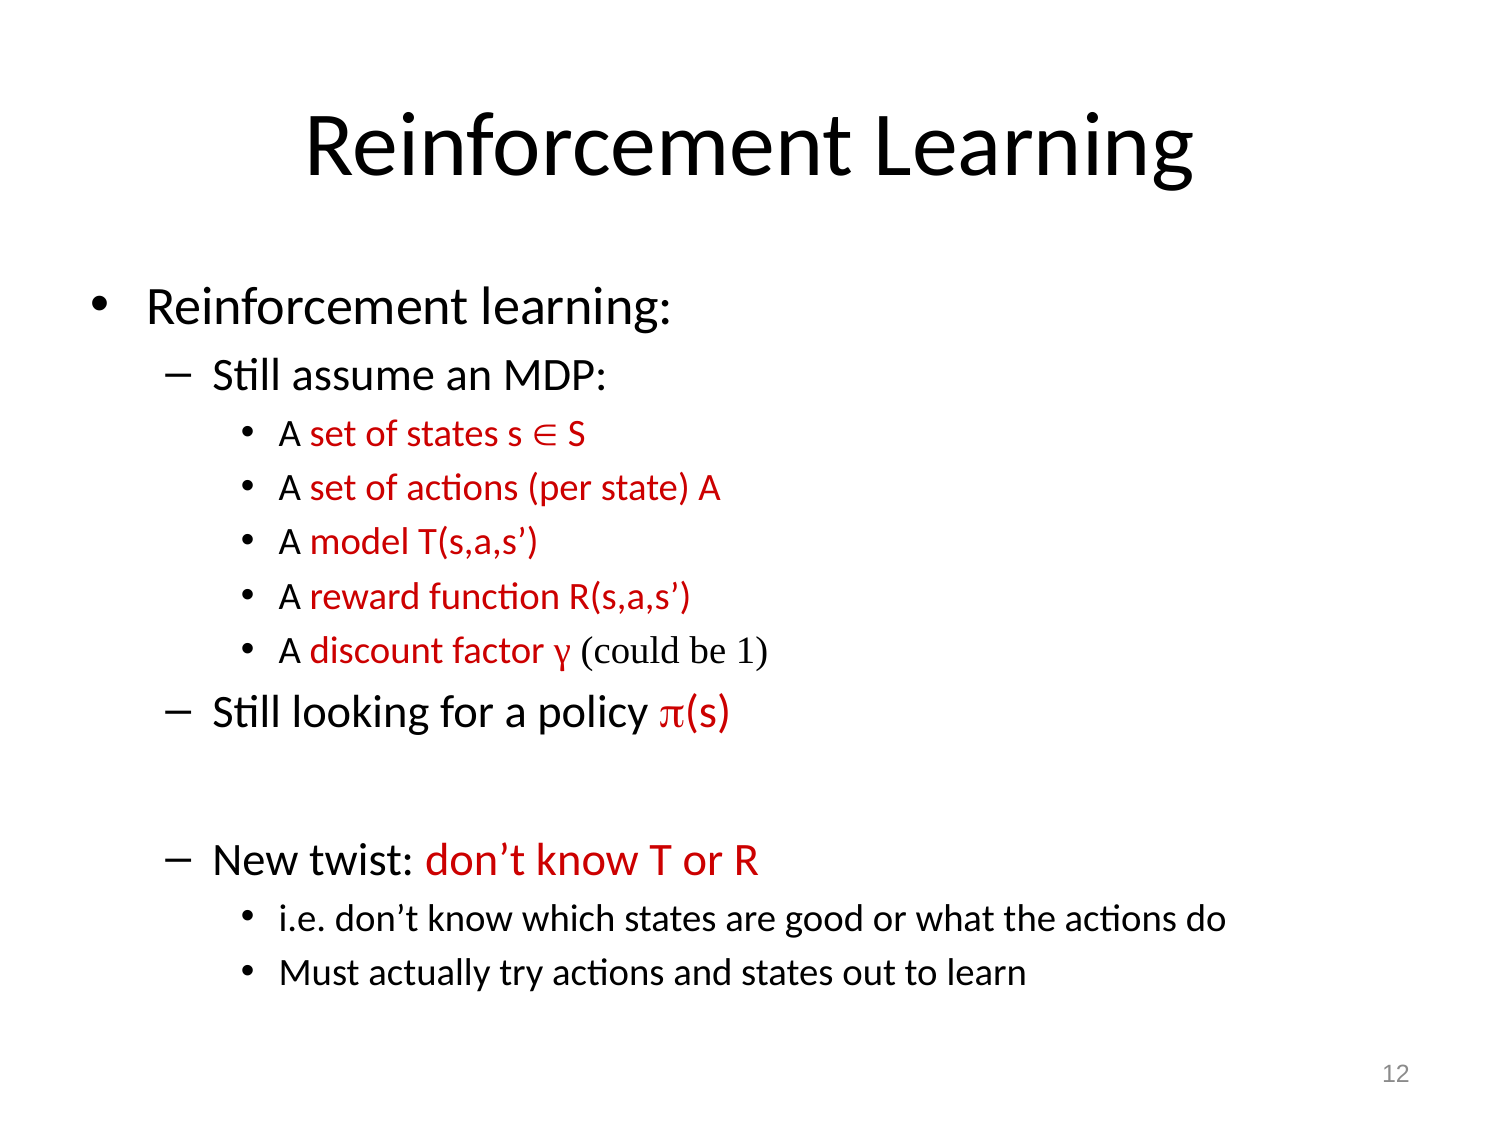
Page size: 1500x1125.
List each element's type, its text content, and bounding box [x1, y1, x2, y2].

title Reinforcement Learning [75, 45, 1425, 233]
list Reinforcement learning: Still assume an MDP: A set of states s  S A set of actions (per state) A A model T(s,a,s’) A reward function R(s,a,s’) A discount factor γ (could be 1) Still looking for a policy (s) New twist: don’t know T or R i.e. don’t know which states are good or what the actions do Must actually try actions and states out to learn [75, 262, 1425, 1005]
slide_number 12 [1074, 1042, 1425, 1103]
